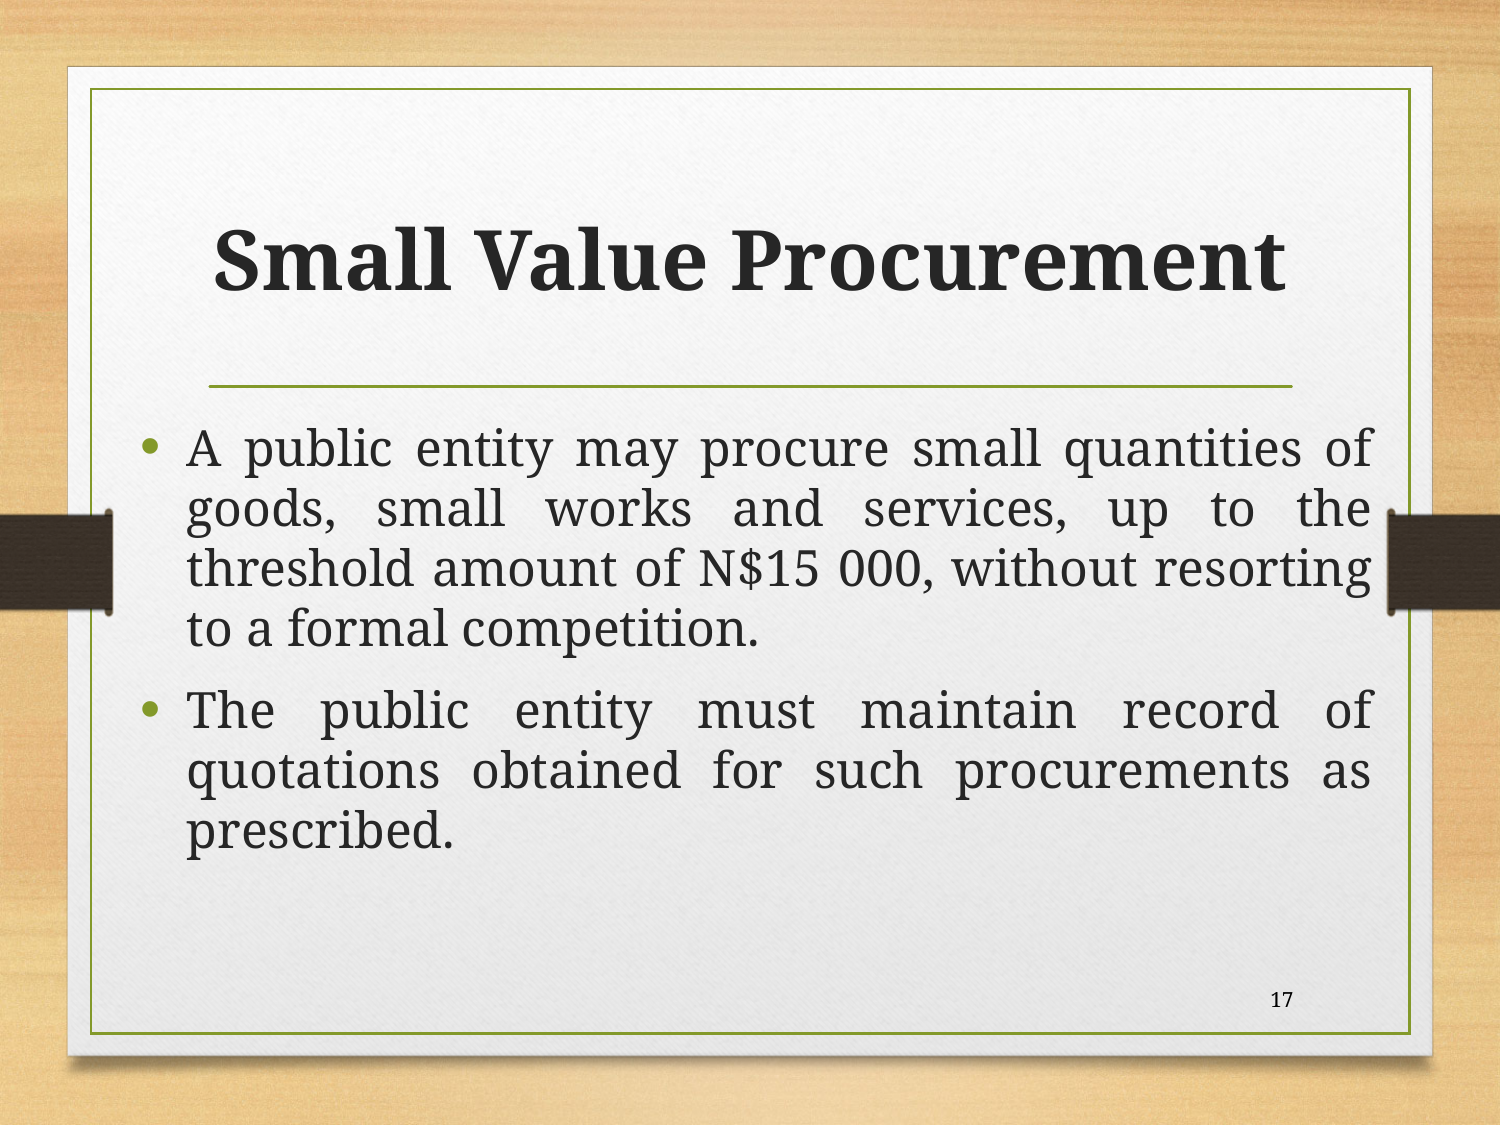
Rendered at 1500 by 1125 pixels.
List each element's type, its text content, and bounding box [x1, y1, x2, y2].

slide_number 17 [1243, 977, 1309, 1024]
list A public entity may procure small quantities of goods, small works and services, up to the threshold amount of N$15 000, without resorting to a formal competition. The public entity must maintain record of quotations obtained for such procurements as prescribed. [125, 408, 1388, 974]
title Small Value Procurement [193, 150, 1309, 365]
picture [0, 0, 1500, 1125]
